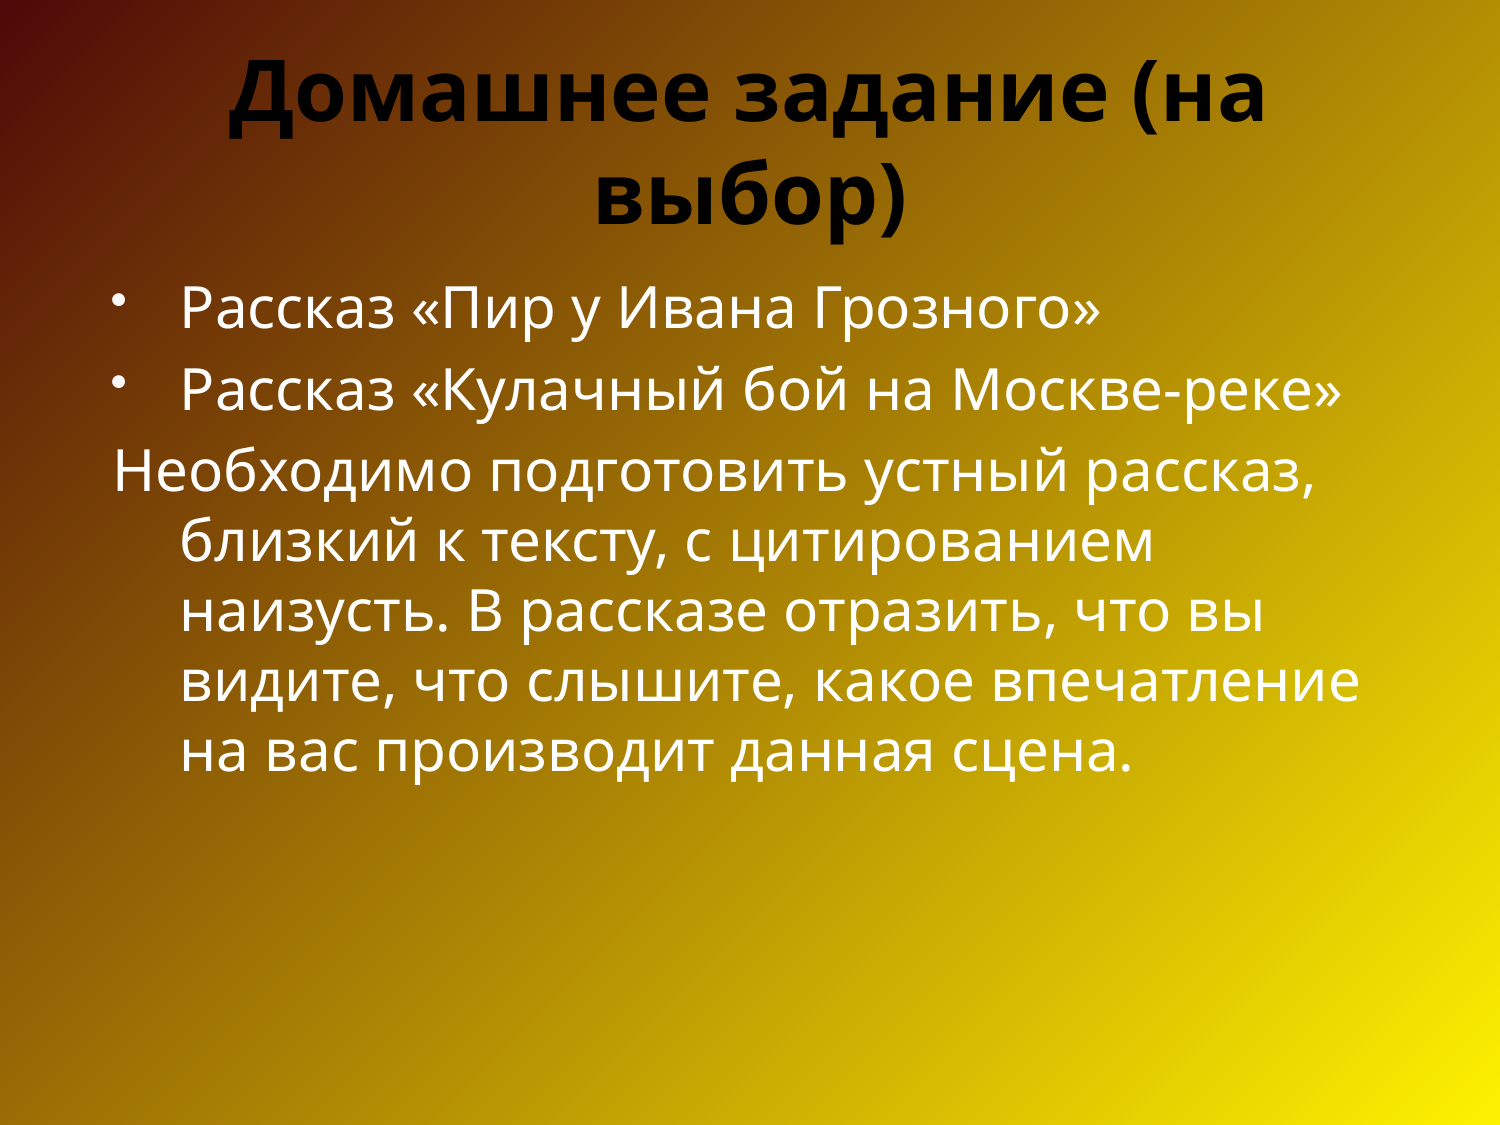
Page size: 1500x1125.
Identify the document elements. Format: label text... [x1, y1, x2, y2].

list Рассказ «Пир у Ивана Грозного» Рассказ «Кулачный бой на Москве-реке» Необходимо подготовить устный рассказ, близкий к тексту, с цитированием наизусть. В рассказе отразить, что вы видите, что слышите, какое впечатление на вас производит данная сцена. [74, 262, 1426, 1036]
title Домашнее задание (на выбор) [75, 45, 1425, 233]
